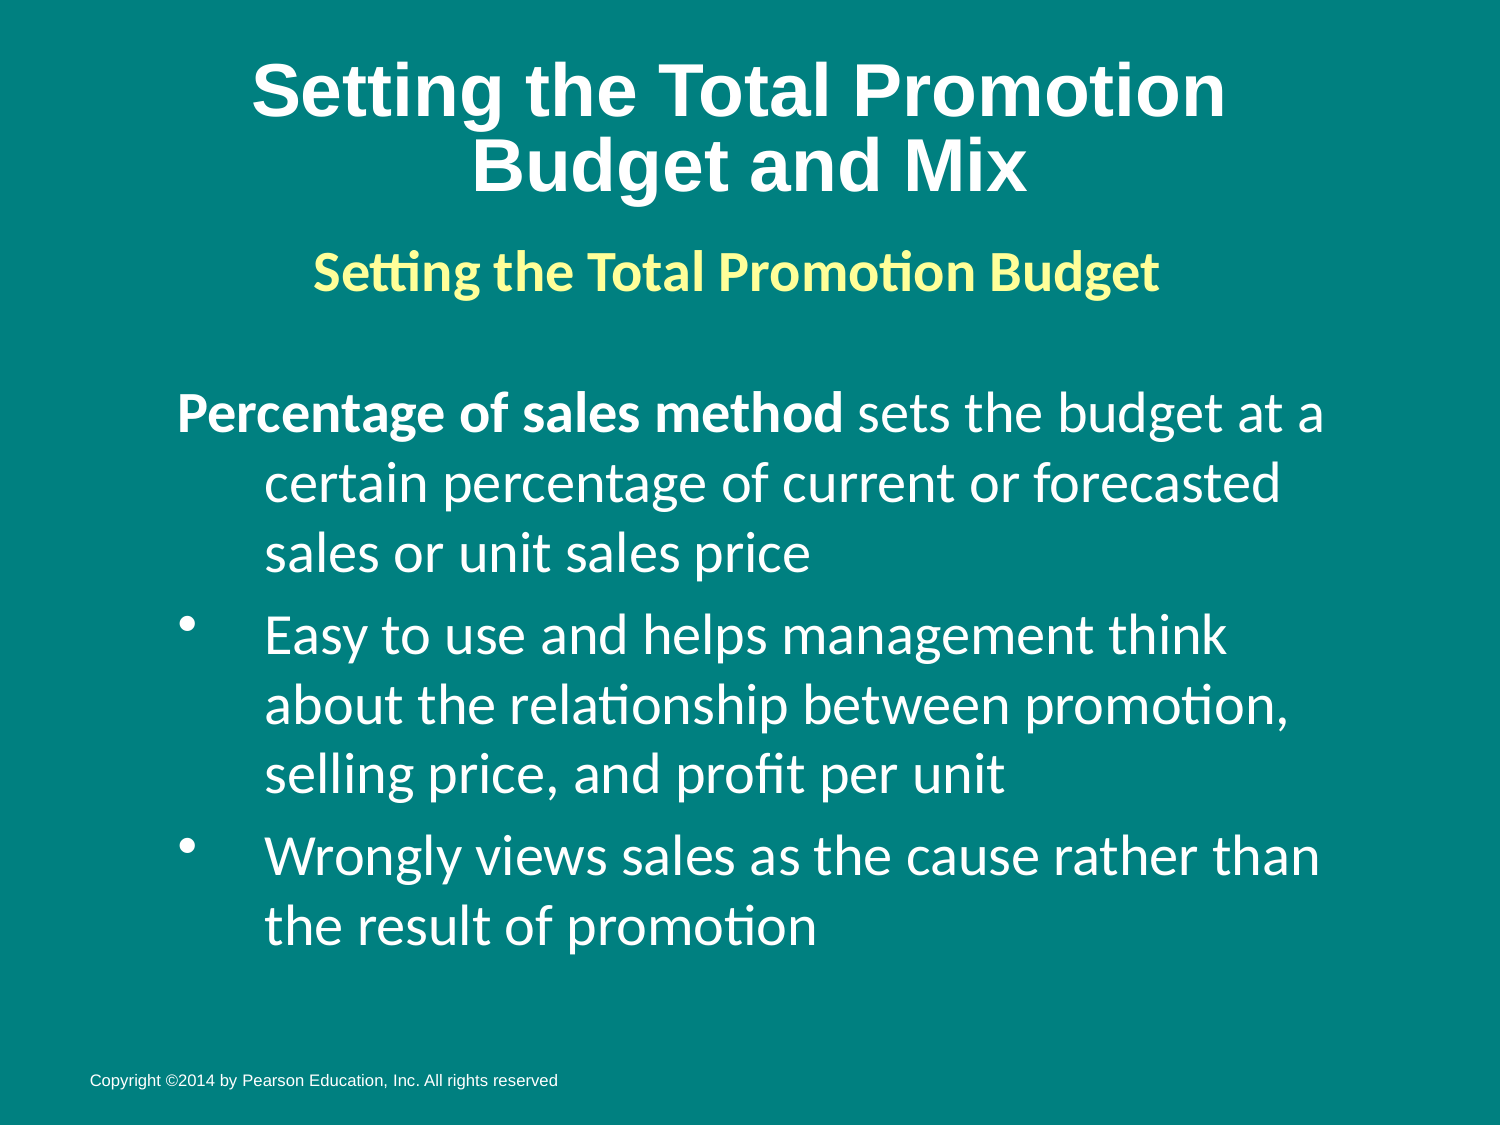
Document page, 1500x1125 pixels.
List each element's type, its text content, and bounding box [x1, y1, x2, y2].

text_box Copyright ©2014 by Pearson Education, Inc. All rights reserved [74, 1062, 825, 1098]
title Setting the Total Promotion Budget and Mix [112, 37, 1388, 226]
list Percentage of sales method sets the budget at a certain percentage of current or forecasted sales or unit sales price Easy to use and helps management think about the relationship between promotion, selling price, and profit per unit Wrongly views sales as the cause rather than the result of promotion [162, 324, 1388, 1001]
list Setting the Total Promotion Budget [149, 237, 1326, 301]
